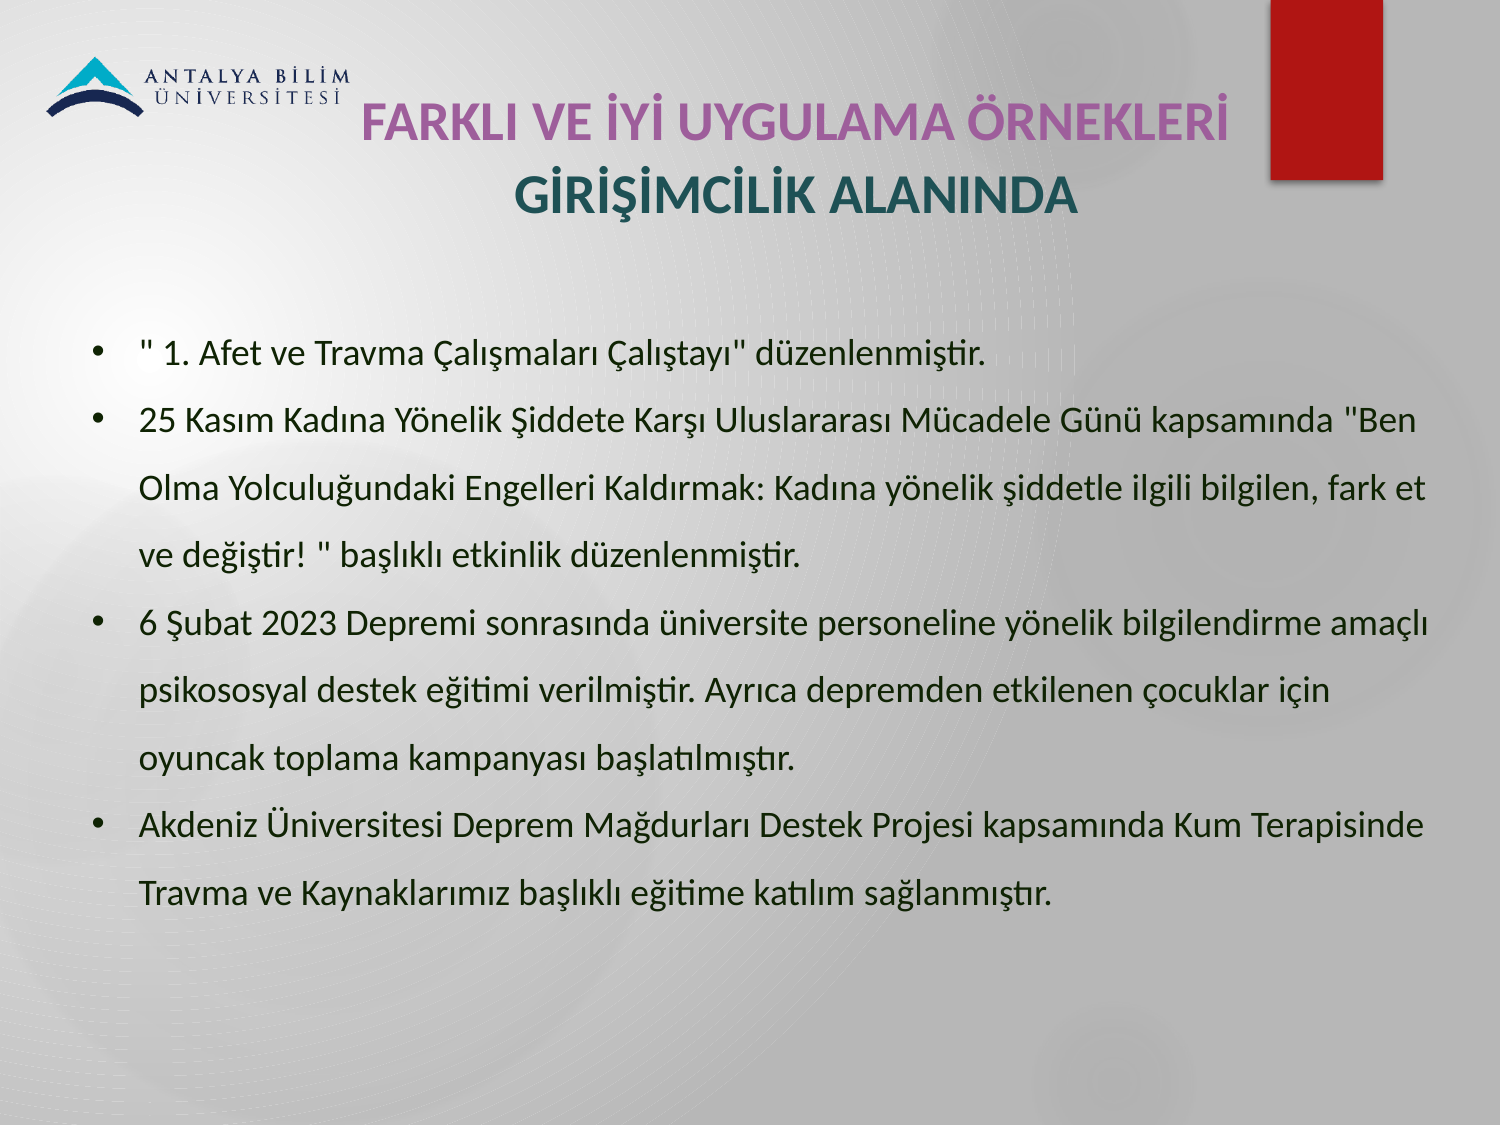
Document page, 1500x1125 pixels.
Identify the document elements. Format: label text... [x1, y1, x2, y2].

text_box [39, 290, 1459, 449]
text_box " 1. Afet ve Travma Çalışmaları Çalıştayı" düzenlenmiştir. 25 Kasım Kadına Yönelik Şiddete Karşı Uluslararası Mücadele Günü kapsamında "Ben Olma Yolculuğundaki Engelleri Kaldırmak: Kadına yönelik şiddetle ilgili bilgilen, fark et ve değiştir! " başlıklı etkinlik düzenlenmiştir. 6 Şubat 2023 Depremi sonrasında üniversite personeline yönelik bilgilendirme amaçlı psikososyal destek eğitimi verilmiştir. Ayrıca depremden etkilenen çocuklar için oyuncak toplama kampanyası başlatılmıştır. Akdeniz Üniversitesi Deprem Mağdurları Destek Projesi kapsamında Kum Terapisinde Travma ve Kaynaklarımız başlıklı eğitime katılım sağlanmıştır. [76, 297, 1460, 921]
picture [46, 54, 351, 120]
text_box FARKLI VE İYİ UYGULAMA ÖRNEKLERİ GİRİŞİMCİLİK ALANINDA [335, 77, 1257, 241]
